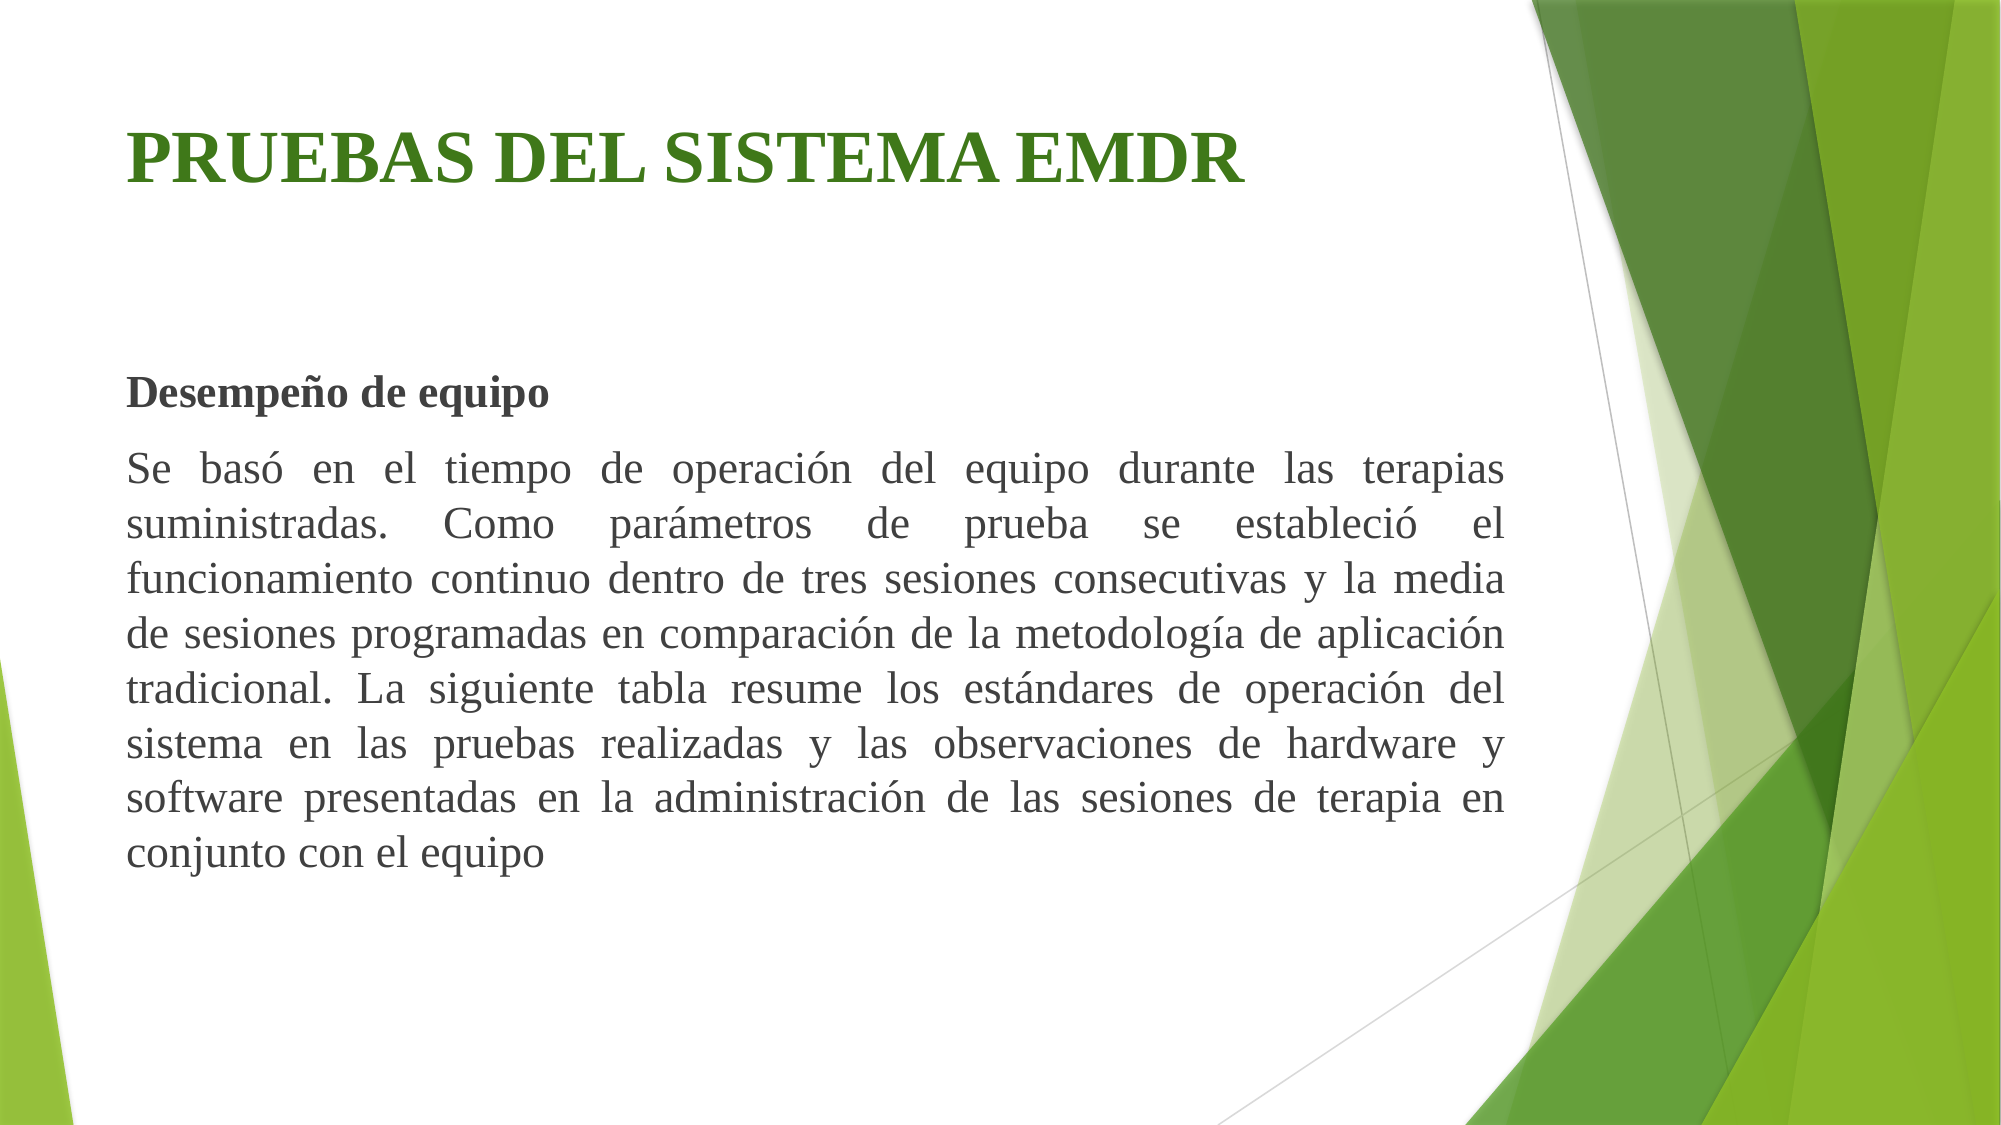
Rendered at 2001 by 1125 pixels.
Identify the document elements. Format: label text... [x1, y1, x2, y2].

list Desempeño de equipo Se basó en el tiempo de operación del equipo durante las terapias suministradas. Como parámetros de prueba se estableció el funcionamiento continuo dentro de tres sesiones consecutivas y la media de sesiones programadas en comparación de la metodología de aplicación tradicional. La siguiente tabla resume los estándares de operación del sistema en las pruebas realizadas y las observaciones de hardware y software presentadas en la administración de las sesiones de terapia en conjunto con el equipo [111, 354, 1522, 992]
title PRUEBAS DEL SISTEMA EMDR [111, 99, 1522, 317]
